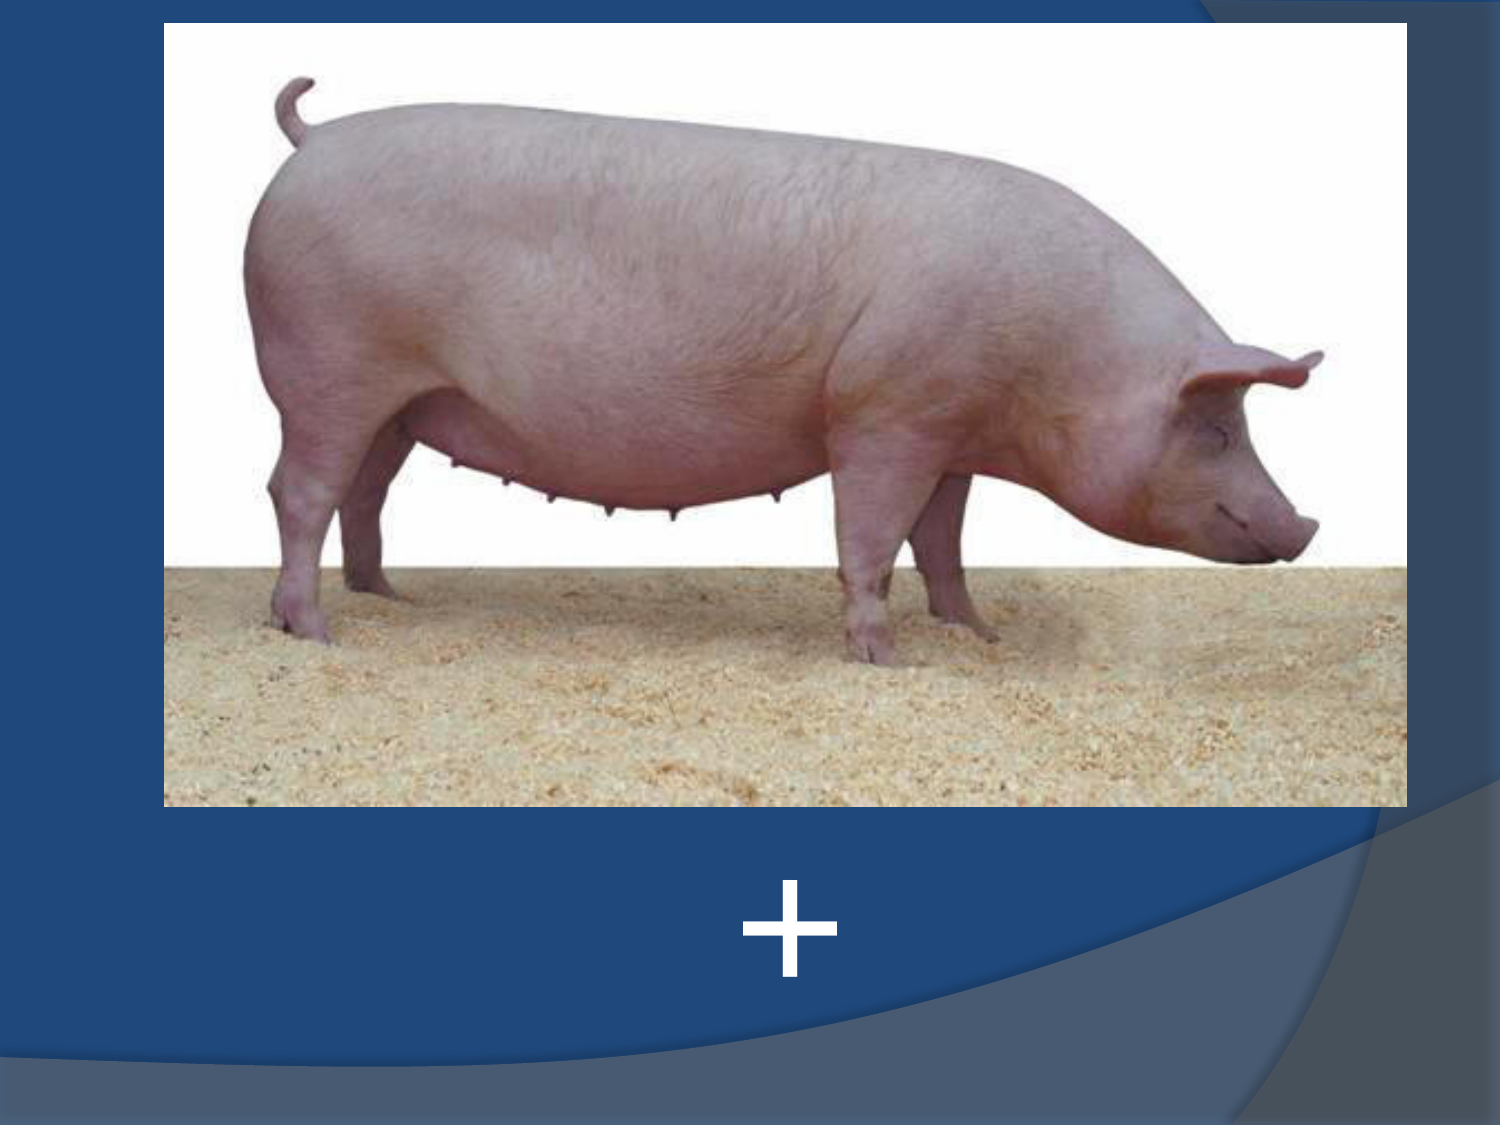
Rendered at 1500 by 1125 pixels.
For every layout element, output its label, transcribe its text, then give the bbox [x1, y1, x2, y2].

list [163, 23, 1407, 808]
title + [281, 819, 1300, 1067]
